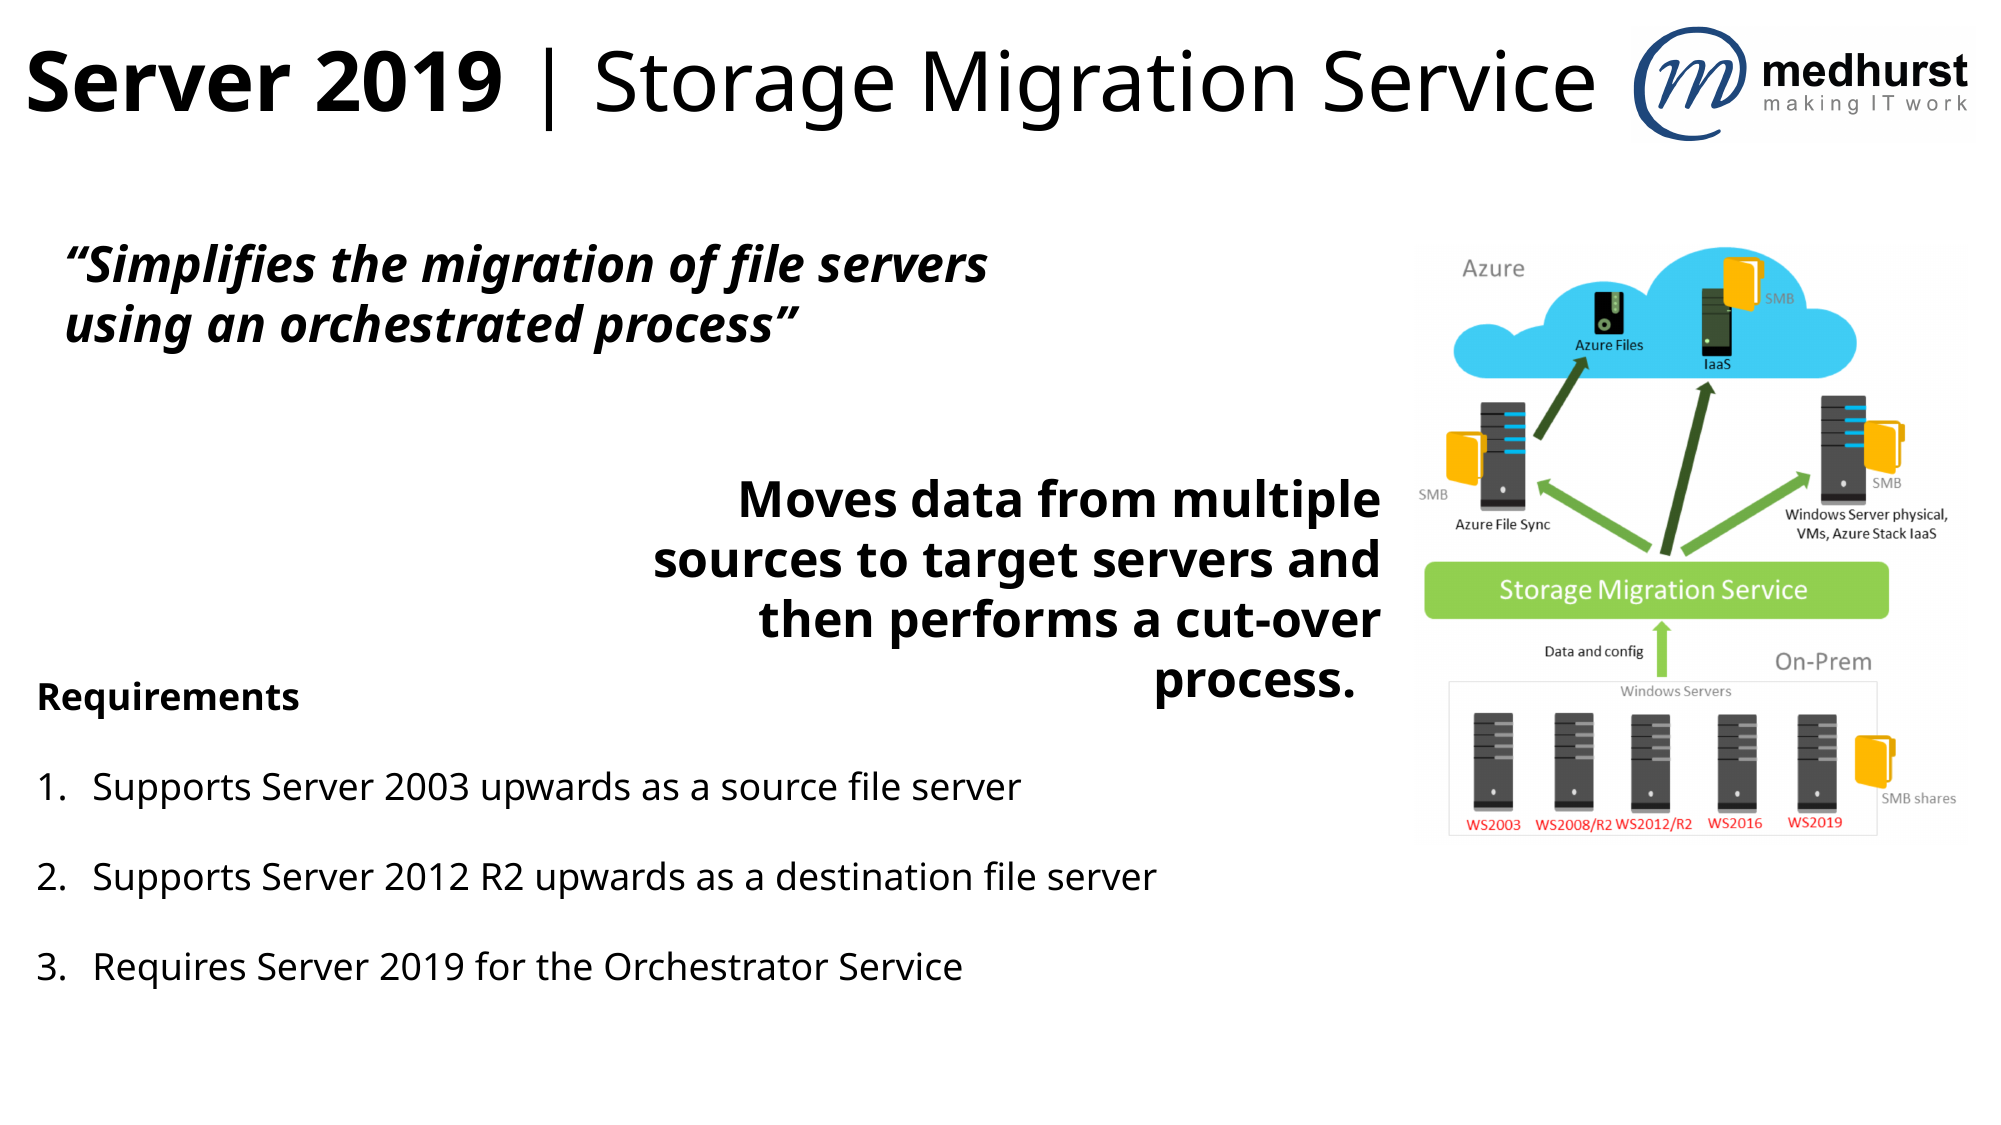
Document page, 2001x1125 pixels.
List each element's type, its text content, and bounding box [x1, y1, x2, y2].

title Server 2019 | Storage Migration Service [10, 0, 1736, 194]
text_box “Simplifies the migration of file servers using an orchestrated process” [49, 224, 1099, 360]
picture [1631, 26, 1976, 143]
text_box Requirements Supports Server 2003 upwards as a source file server Supports Server 2012 R2 upwards as a destination file server Requires Server 2019 for the Orchestrator Service [21, 665, 1173, 1040]
text_box Moves data from multiple sources to target servers and then performs a cut-over process. [548, 459, 1398, 715]
picture [1414, 243, 1968, 845]
